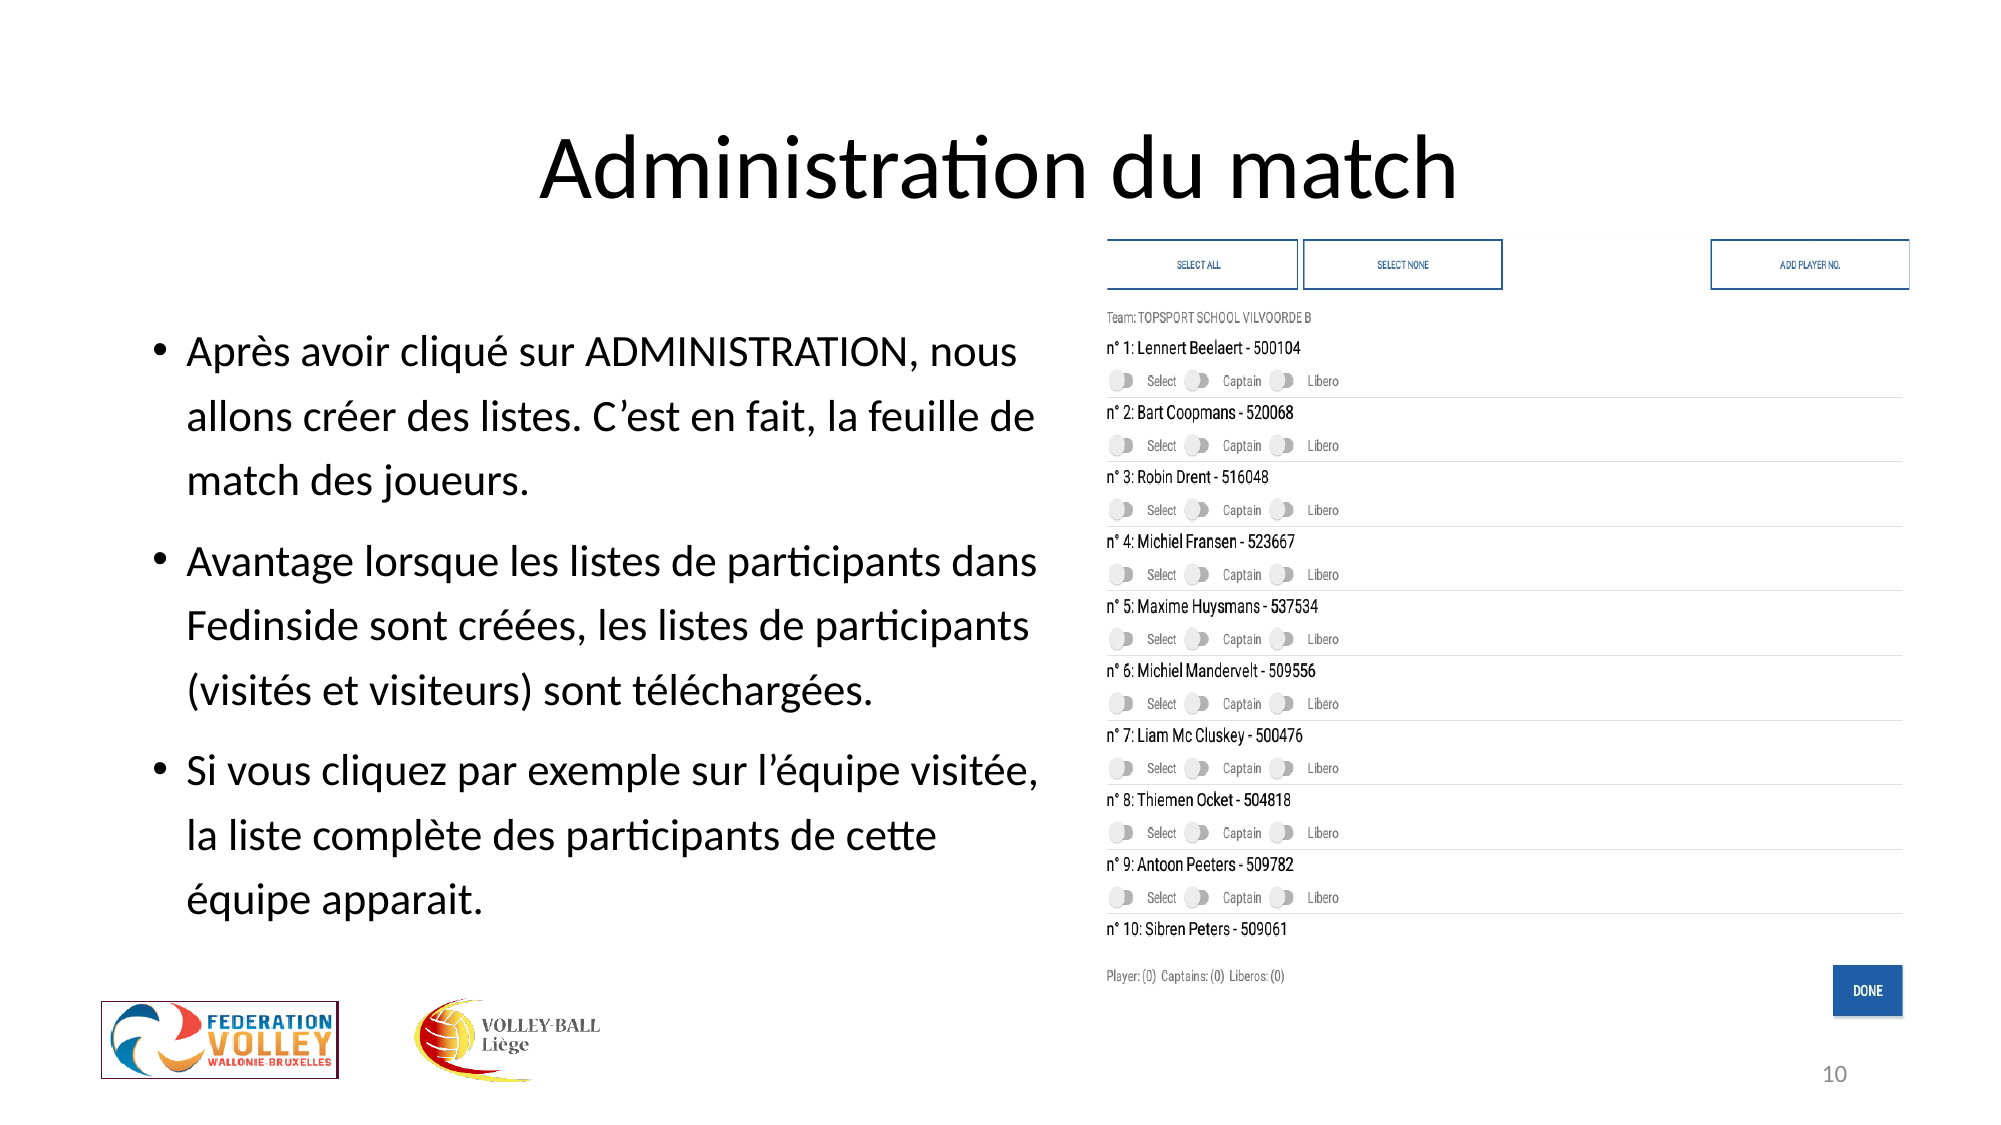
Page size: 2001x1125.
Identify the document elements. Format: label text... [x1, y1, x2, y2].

title Administration du match [137, 59, 1863, 278]
picture [1107, 239, 1910, 1027]
slide_number 10 [1412, 1042, 1863, 1103]
list Après avoir cliqué sur ADMINISTRATION, nous allons créer des listes. C’est en fait, la feuille de match des joueurs. Avantage lorsque les listes de participants dans Fedinside sont créées, les listes de participants (visités et visiteurs) sont téléchargées. Si vous cliquez par exemple sur l’équipe visitée, la liste complète des participants de cette équipe apparait. [137, 303, 1056, 962]
picture [101, 1001, 339, 1079]
picture [414, 998, 600, 1082]
